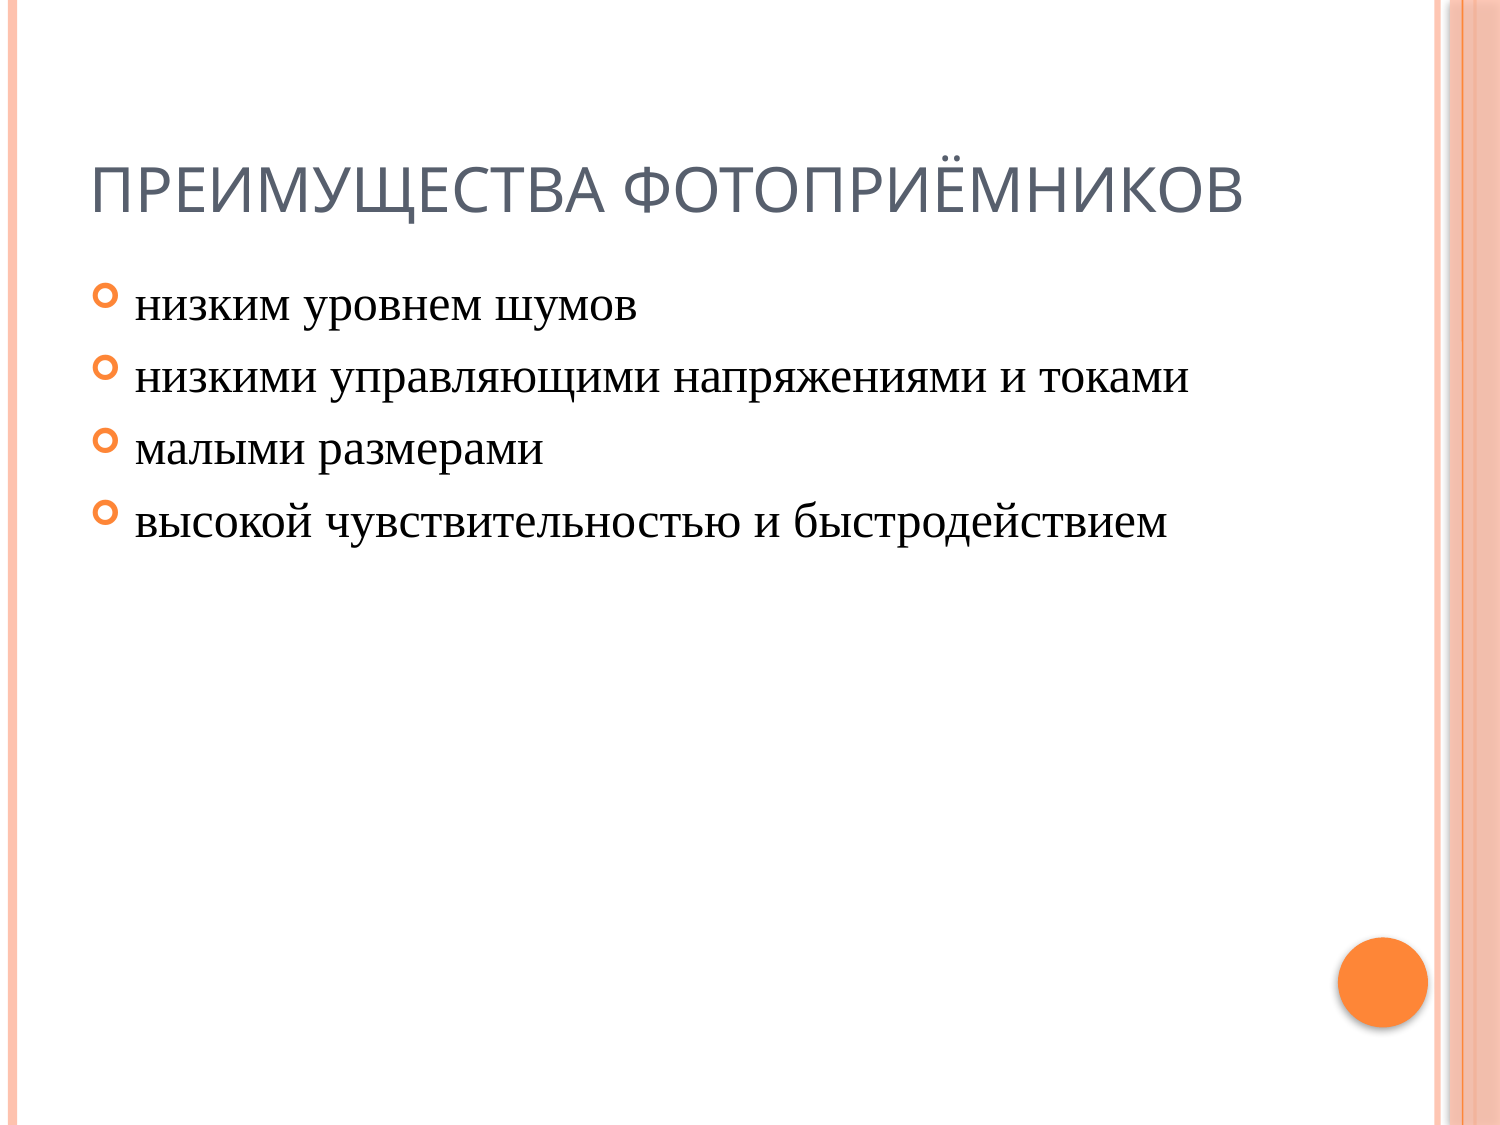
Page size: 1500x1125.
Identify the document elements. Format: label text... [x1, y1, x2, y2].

list низким уровнем шумов низкими управляющими напряжениями и токами малыми размерами высокой чувствительностью и быстродействием [75, 262, 1300, 1062]
title Преимущества Фотоприёмников [75, 45, 1300, 233]
